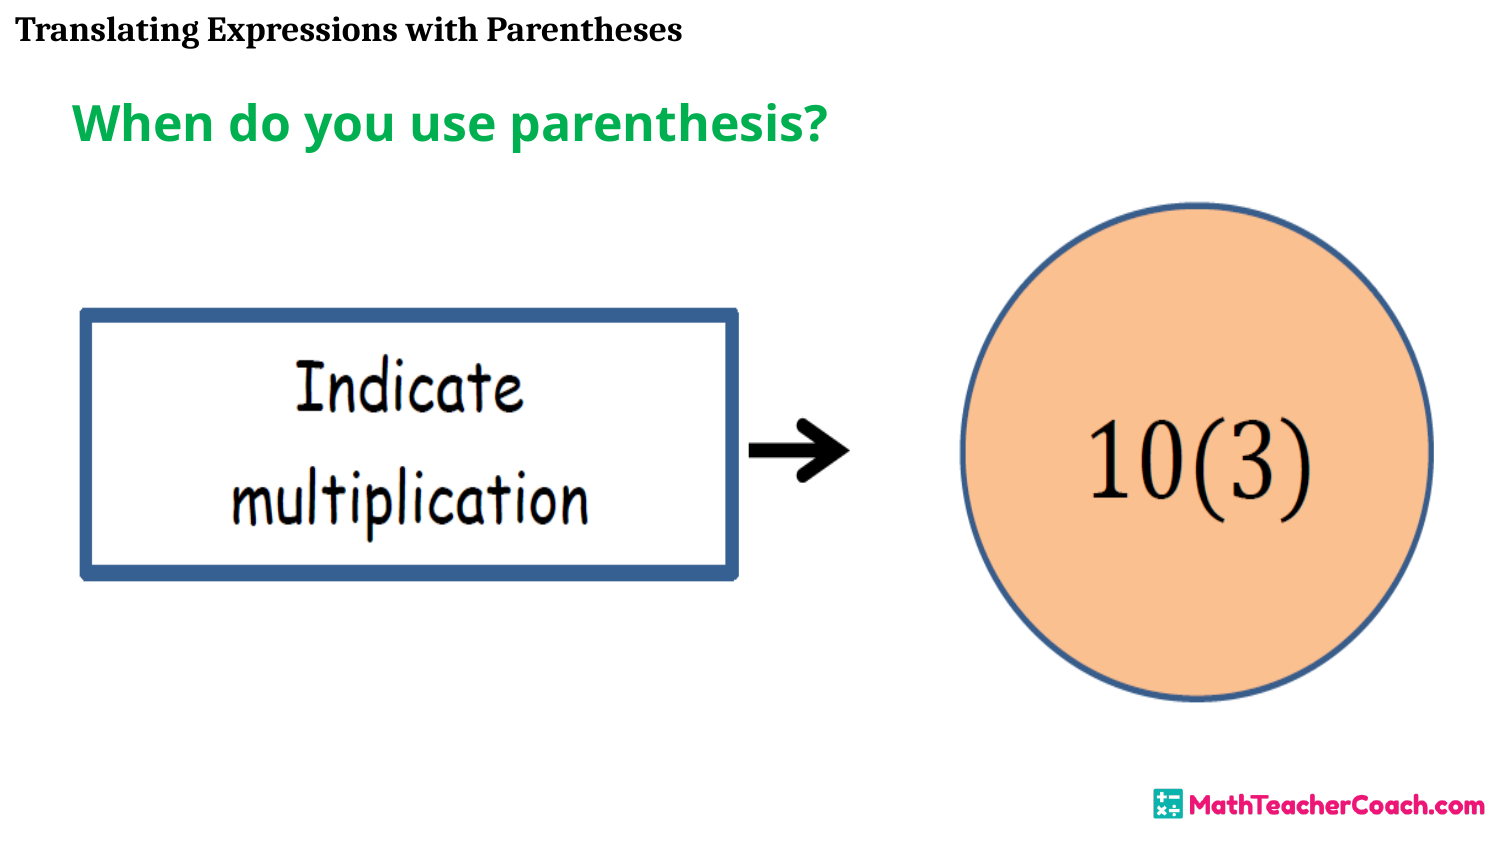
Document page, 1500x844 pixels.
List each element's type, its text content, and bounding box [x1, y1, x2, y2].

picture [1149, 784, 1487, 821]
picture [48, 196, 1451, 716]
title Translating Expressions with Parentheses [0, 0, 1350, 57]
text_box When do you use parenthesis? [57, 84, 1450, 160]
